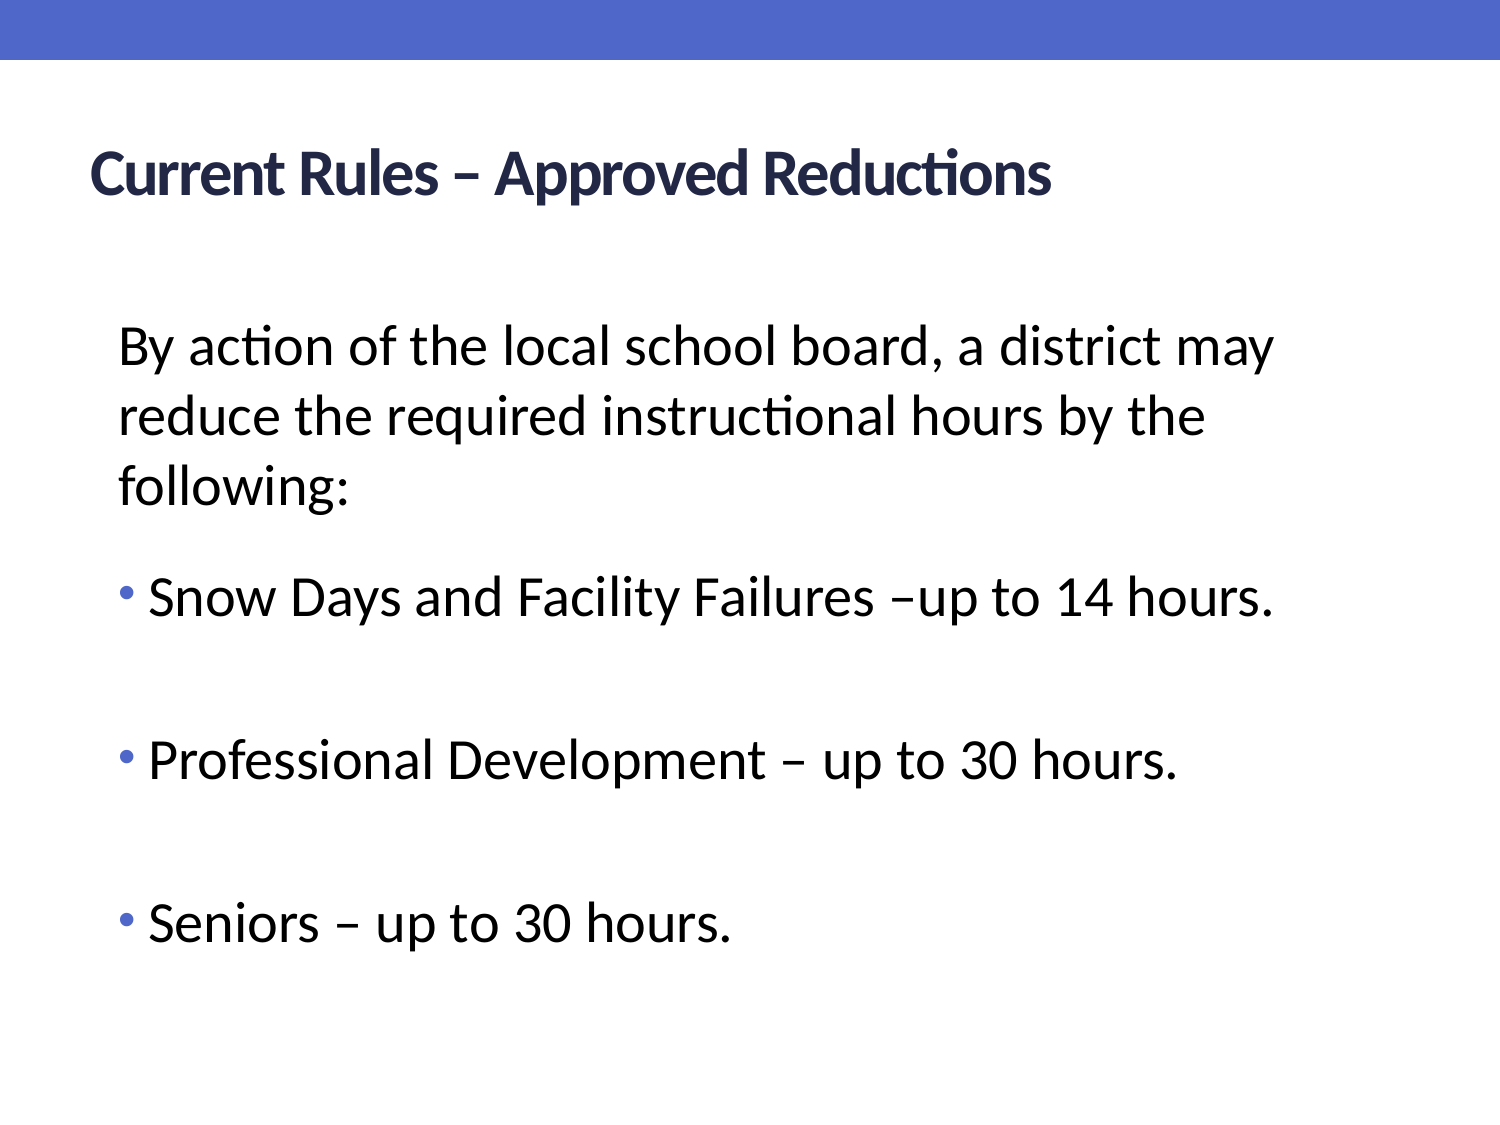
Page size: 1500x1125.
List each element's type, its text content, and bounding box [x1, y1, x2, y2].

title Current Rules – Approved Reductions [75, 87, 1425, 250]
list By action of the local school board, a district may reduce the required instructional hours by the following: Snow Days and Facility Failures –up to 14 hours. Professional Development – up to 30 hours. Seniors – up to 30 hours. [103, 299, 1450, 1014]
